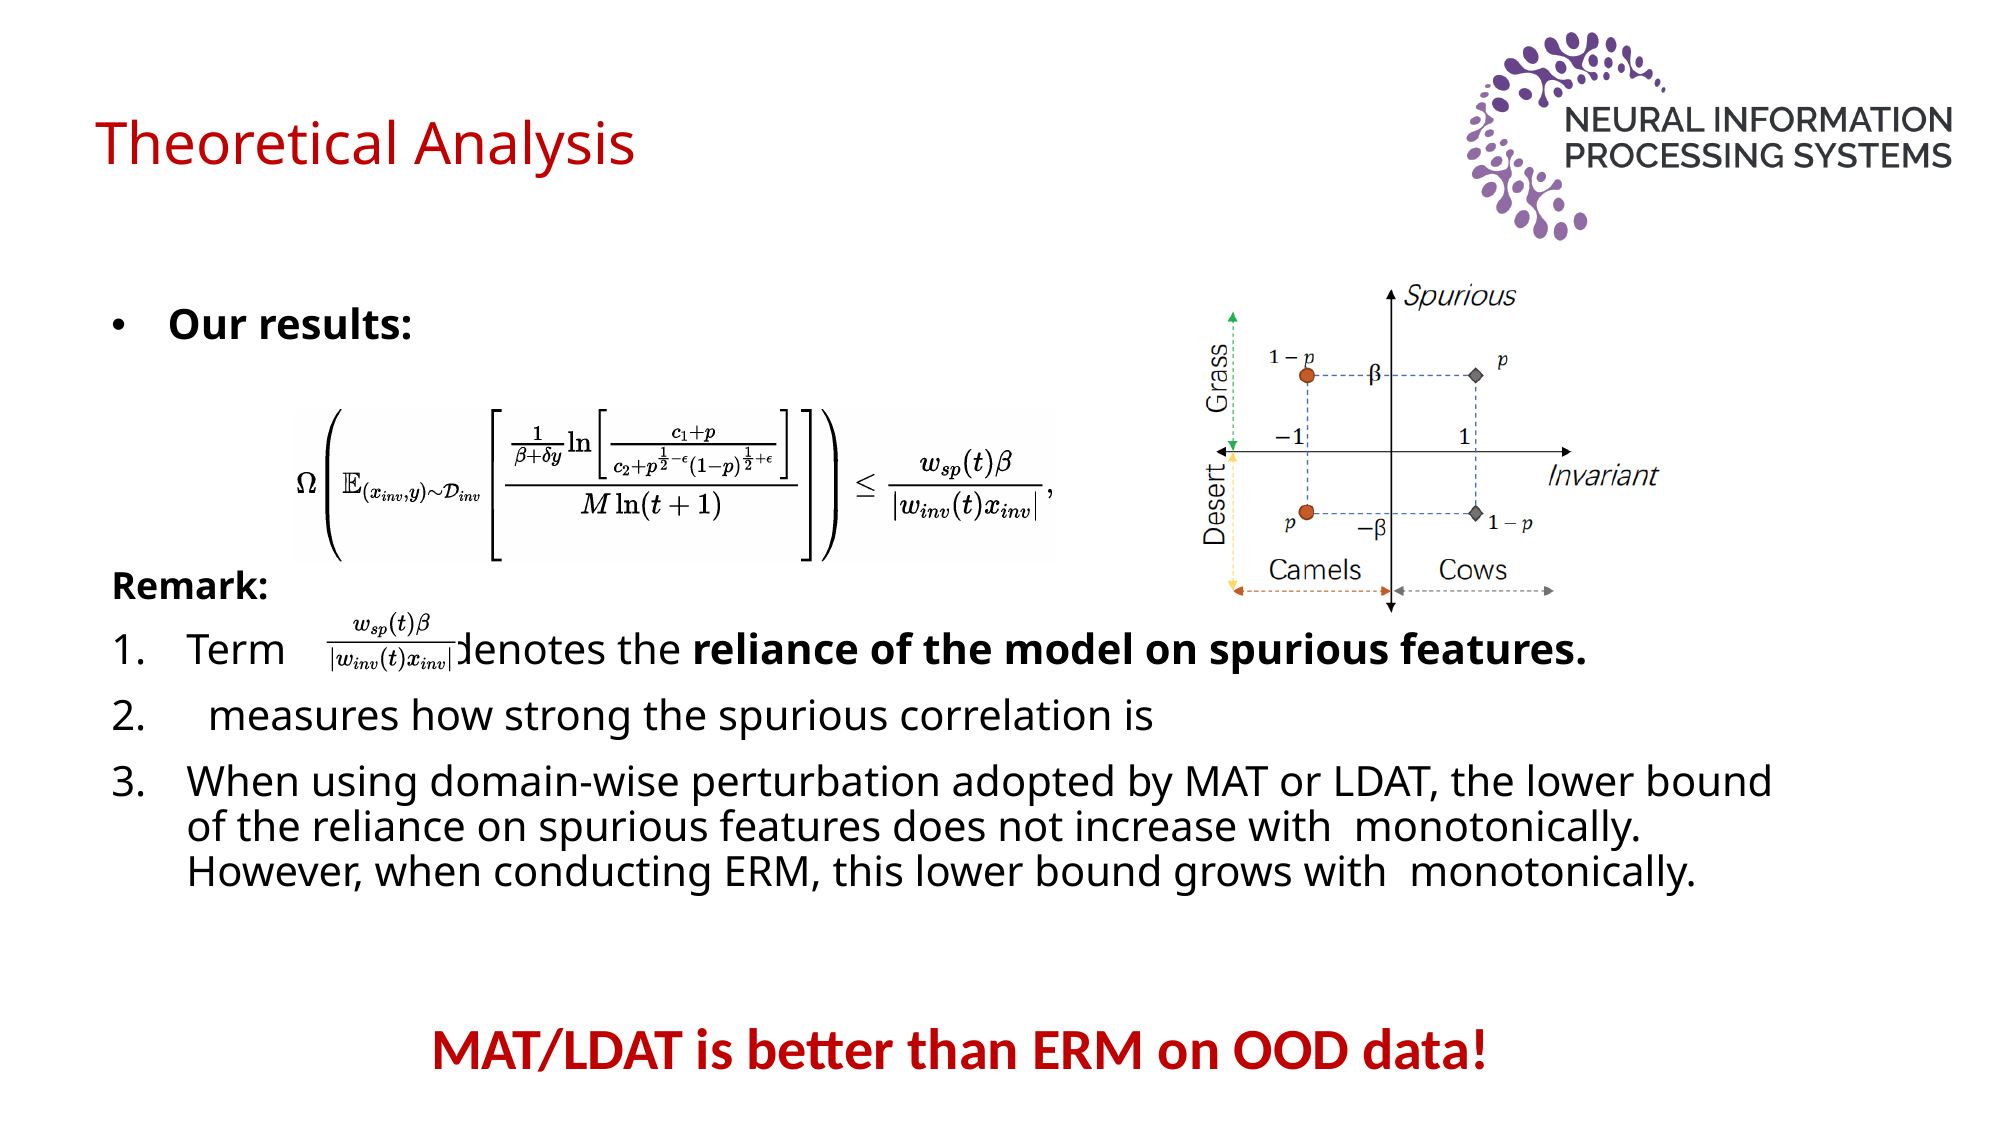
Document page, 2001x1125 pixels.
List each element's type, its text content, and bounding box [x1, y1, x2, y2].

picture [324, 612, 458, 674]
text_box MAT/LDAT is better than ERM on OOD data! [416, 1003, 1800, 1089]
picture [1458, 23, 1960, 249]
title Theoretical Analysis [80, 59, 1458, 185]
picture [1190, 264, 1665, 622]
picture [294, 409, 1055, 564]
